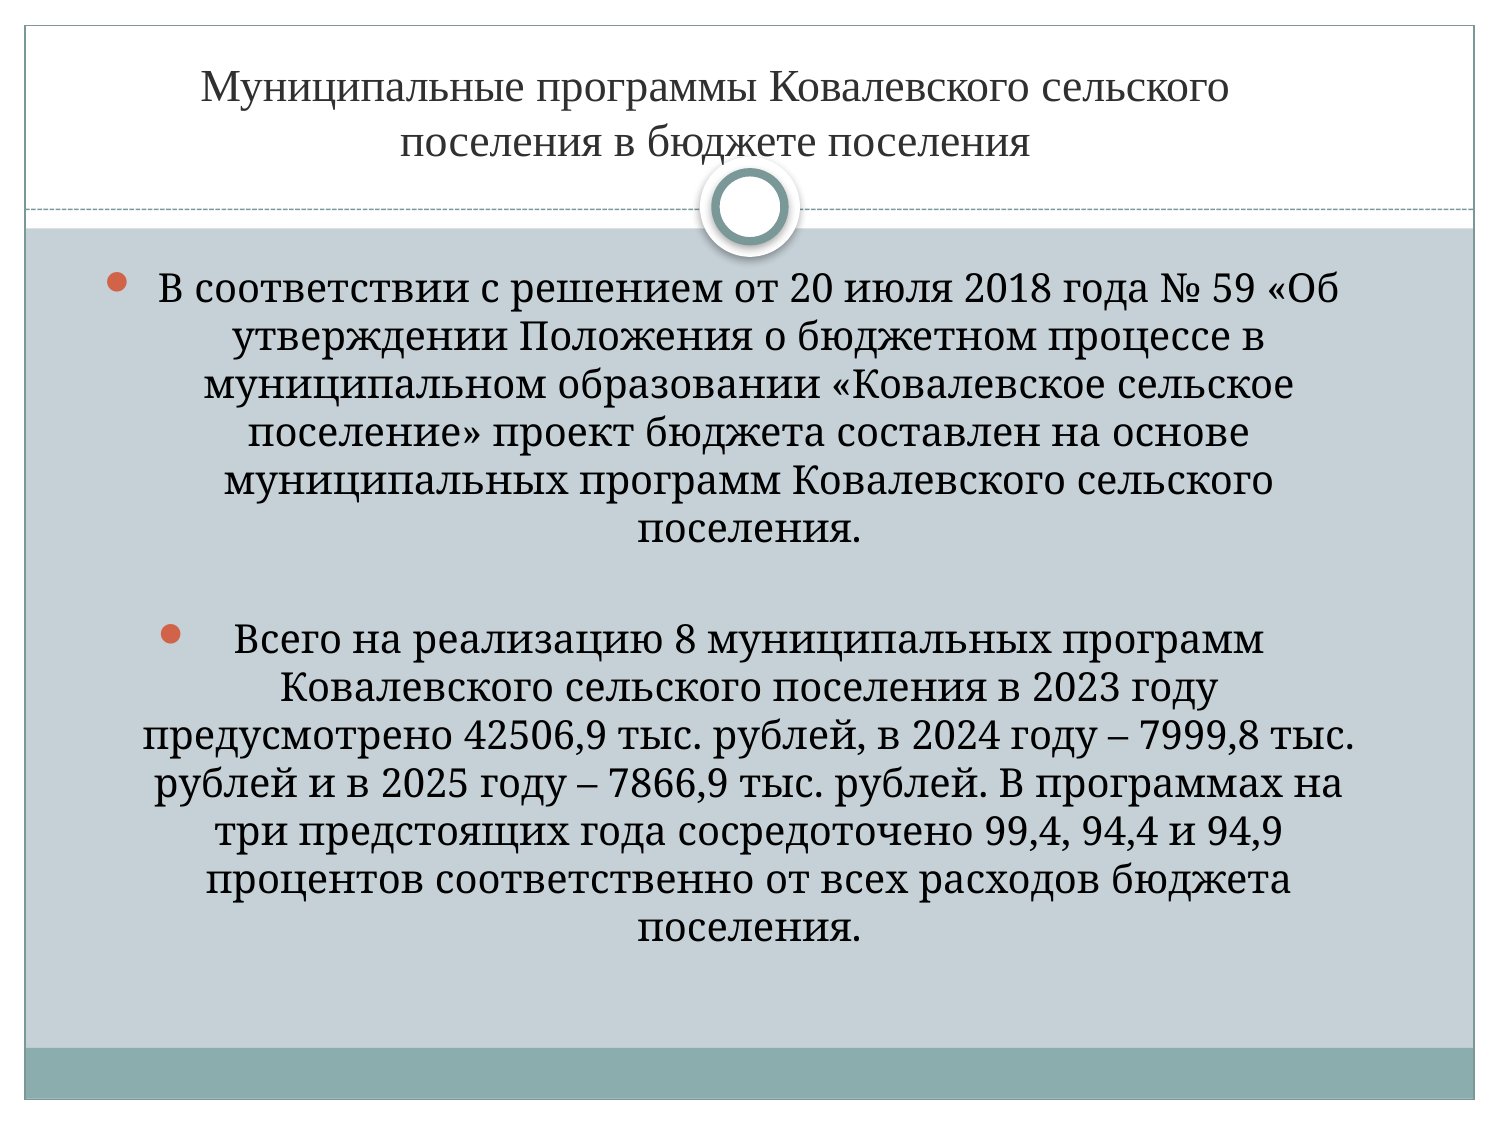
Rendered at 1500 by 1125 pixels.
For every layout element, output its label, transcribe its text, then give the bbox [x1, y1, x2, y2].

list В соответствии с решением от 20 июля 2018 года № 59 «Об утверждении Положения о бюджетном процессе в муниципальном образовании «Ковалевское сельское поселение» проект бюджета составлен на основе муниципальных программ Ковалевского сельского поселения. Всего на реализацию 8 муниципальных программ Ковалевского сельского поселения в 2023 году предусмотрено 42506,9 тыс. рублей, в 2024 году – 7999,8 тыс. рублей и в 2025 году – 7866,9 тыс. рублей. В программах на три предстоящих года сосредоточено 99,4, 94,4 и 94,9 процентов соответственно от всех расходов бюджета поселения. [88, 255, 1374, 965]
title Муниципальные программы Ковалевского сельского поселения в бюджете поселения [159, 54, 1272, 173]
